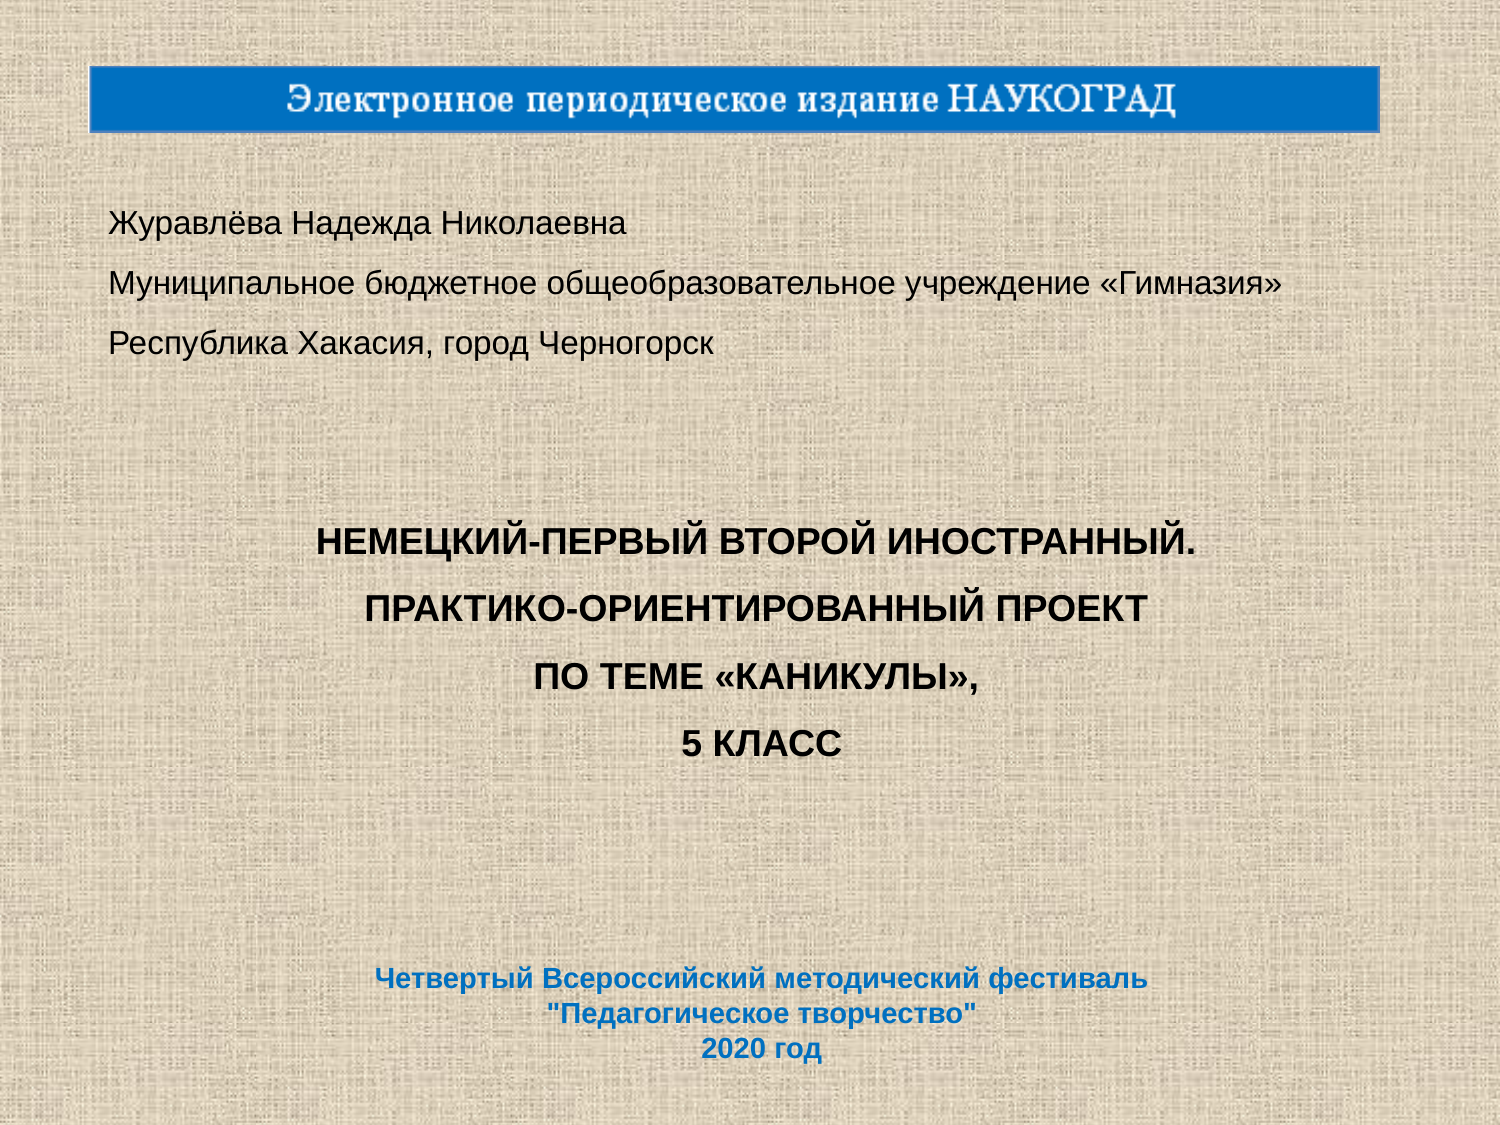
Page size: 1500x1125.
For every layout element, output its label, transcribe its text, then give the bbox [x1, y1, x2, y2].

picture [0, 0, 1500, 1125]
text_box Журавлёва Надежда Николаевна Муниципальное бюджетное общеобразовательное учреждение «Гимназия» Республика Хакасия, город Черногорск [93, 174, 1405, 369]
text_box Четвертый Всероссийский методический фестиваль "Педагогическое творчество" 2020 год [355, 952, 1168, 1072]
text_box НЕМЕЦКИЙ-ПЕРВЫЙ ВТОРОЙ ИНОСТРАННЫЙ. ПРАКТИКО-ОРИЕНТИРОВАННЫЙ ПРОЕКТ ПО ТЕМЕ «КАНИКУЛЫ», 5 КЛАСС [112, 486, 1412, 772]
